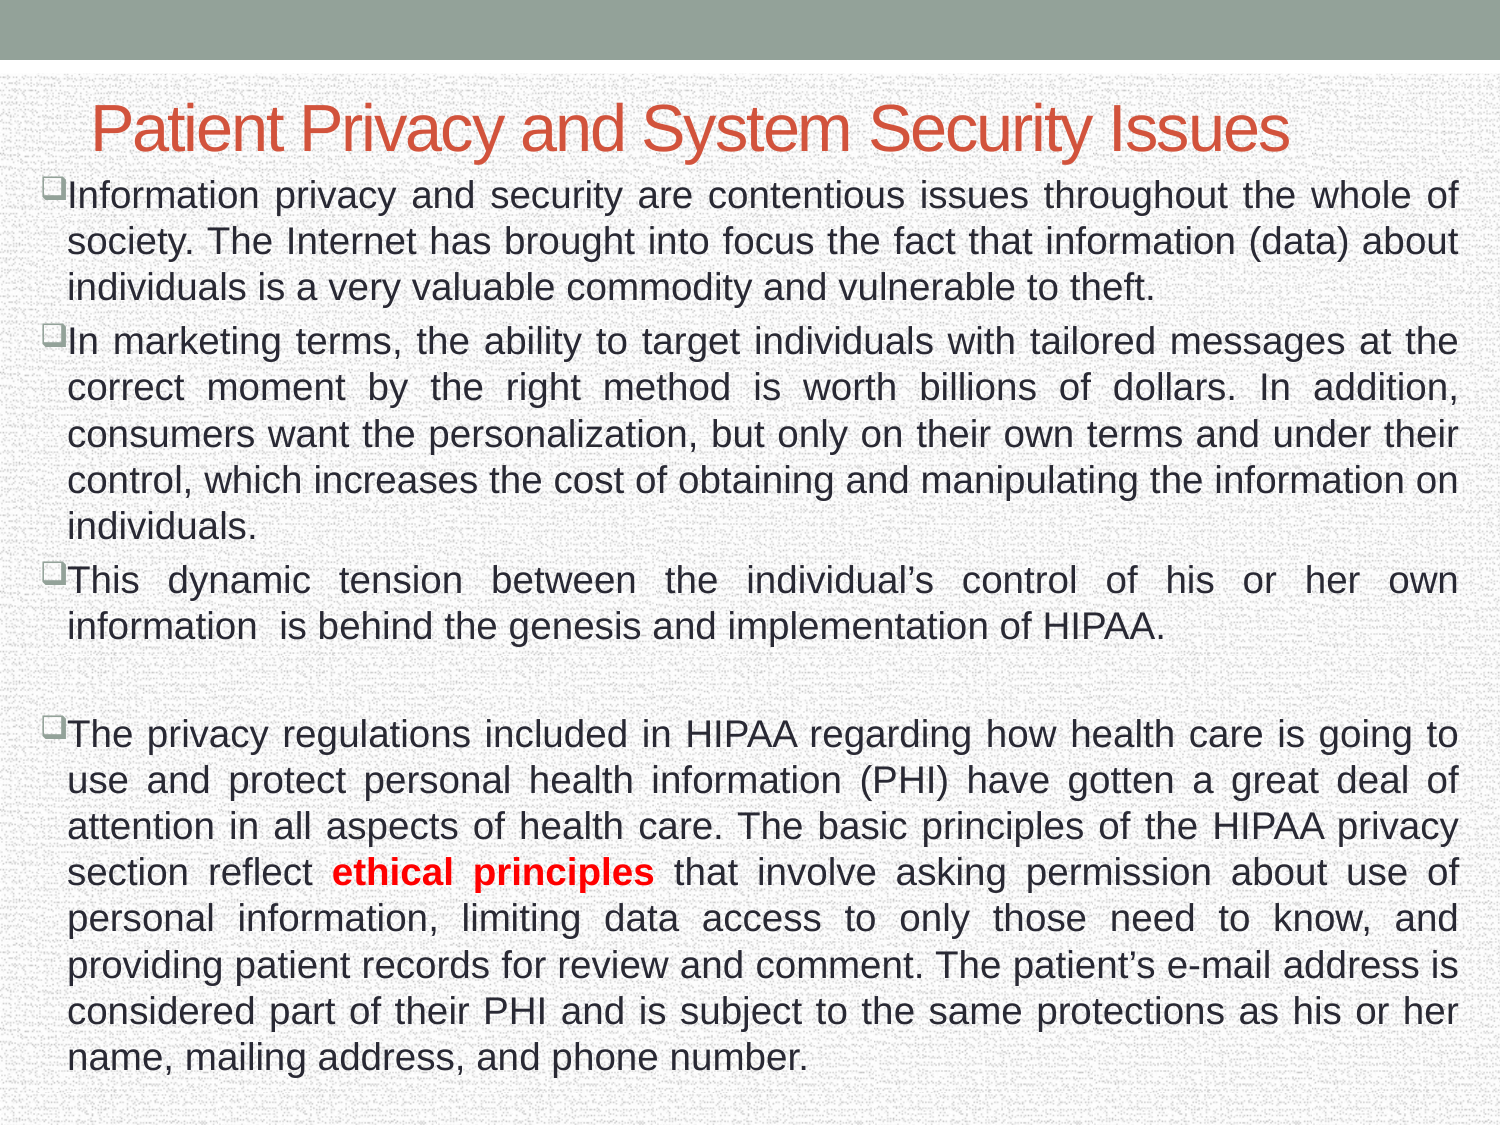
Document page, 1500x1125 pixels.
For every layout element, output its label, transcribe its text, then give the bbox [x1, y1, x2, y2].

list Information privacy and security are contentious issues throughout the whole of society. The Internet has brought into focus the fact that information (data) about individuals is a very valuable commodity and vulnerable to theft. In marketing terms, the ability to target individuals with tailored messages at the correct moment by the right method is worth billions of dollars. In addition, consumers want the personalization, but only on their own terms and under their control, which increases the cost of obtaining and manipulating the information on individuals. This dynamic tension between the individual’s control of his or her own information is behind the genesis and implementation of HIPAA. The privacy regulations included in HIPAA regarding how health care is going to use and protect personal health information (PHI) have gotten a great deal of attention in all aspects of health care. The basic principles of the HIPAA privacy section reflect ethical principles that involve asking permission about use of personal information, limiting data access to only those need to know, and providing patient records for review and comment. The patient’s e-mail address is considered part of their PHI and is subject to the same protections as his or her name, mailing address, and phone number. [24, 162, 1475, 1100]
title Patient Privacy and System Security Issues [75, 87, 1425, 162]
